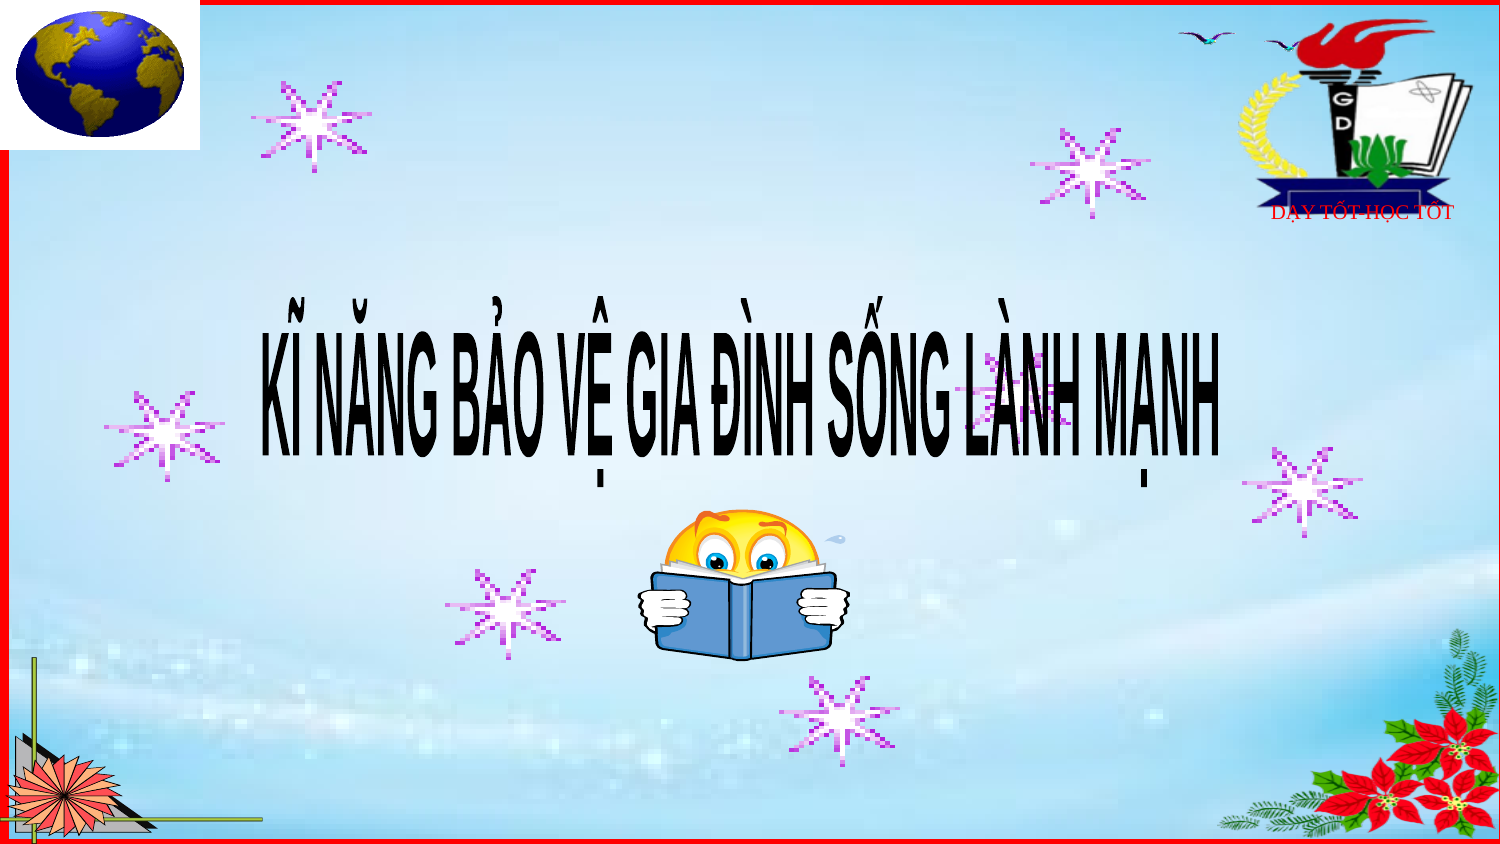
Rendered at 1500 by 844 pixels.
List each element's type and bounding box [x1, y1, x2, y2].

text_box [1237, 18, 1500, 233]
picture [0, 0, 1500, 844]
